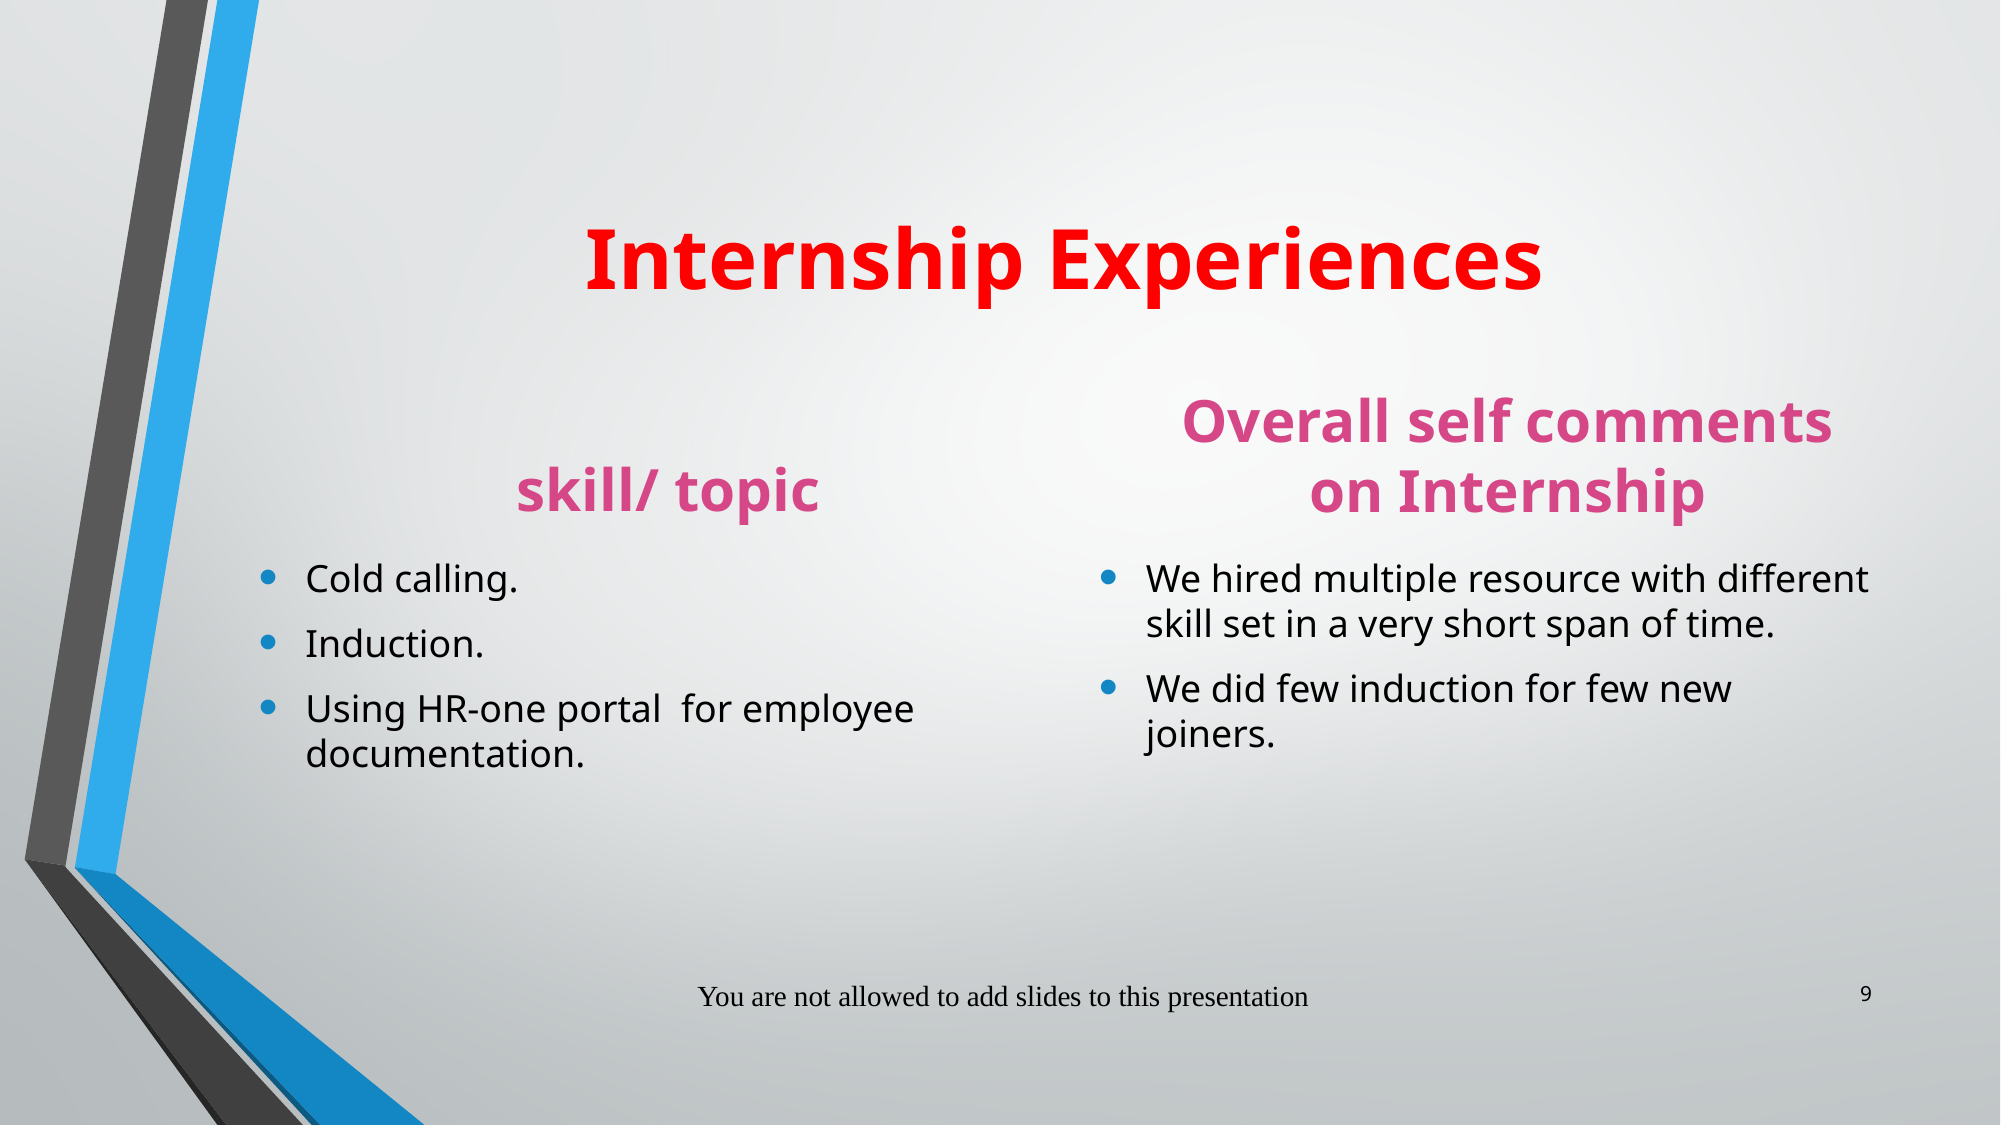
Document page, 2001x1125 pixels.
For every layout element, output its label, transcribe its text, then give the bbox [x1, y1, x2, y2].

list skill/ topic [290, 436, 1047, 531]
slide_number 9 [1796, 965, 1887, 1025]
list We hired multiple resource with different skill set in a very short span of time. We did few induction for few new joiners. [1083, 547, 1887, 950]
list Cold calling. Induction. Using HR-one portal for employee documentation. [243, 547, 1047, 950]
list Overall self comments on Internship [1128, 437, 1887, 532]
title Internship Experiences [243, 112, 1887, 400]
footer You are not allowed to add slides to this presentation [421, 965, 1584, 1025]
